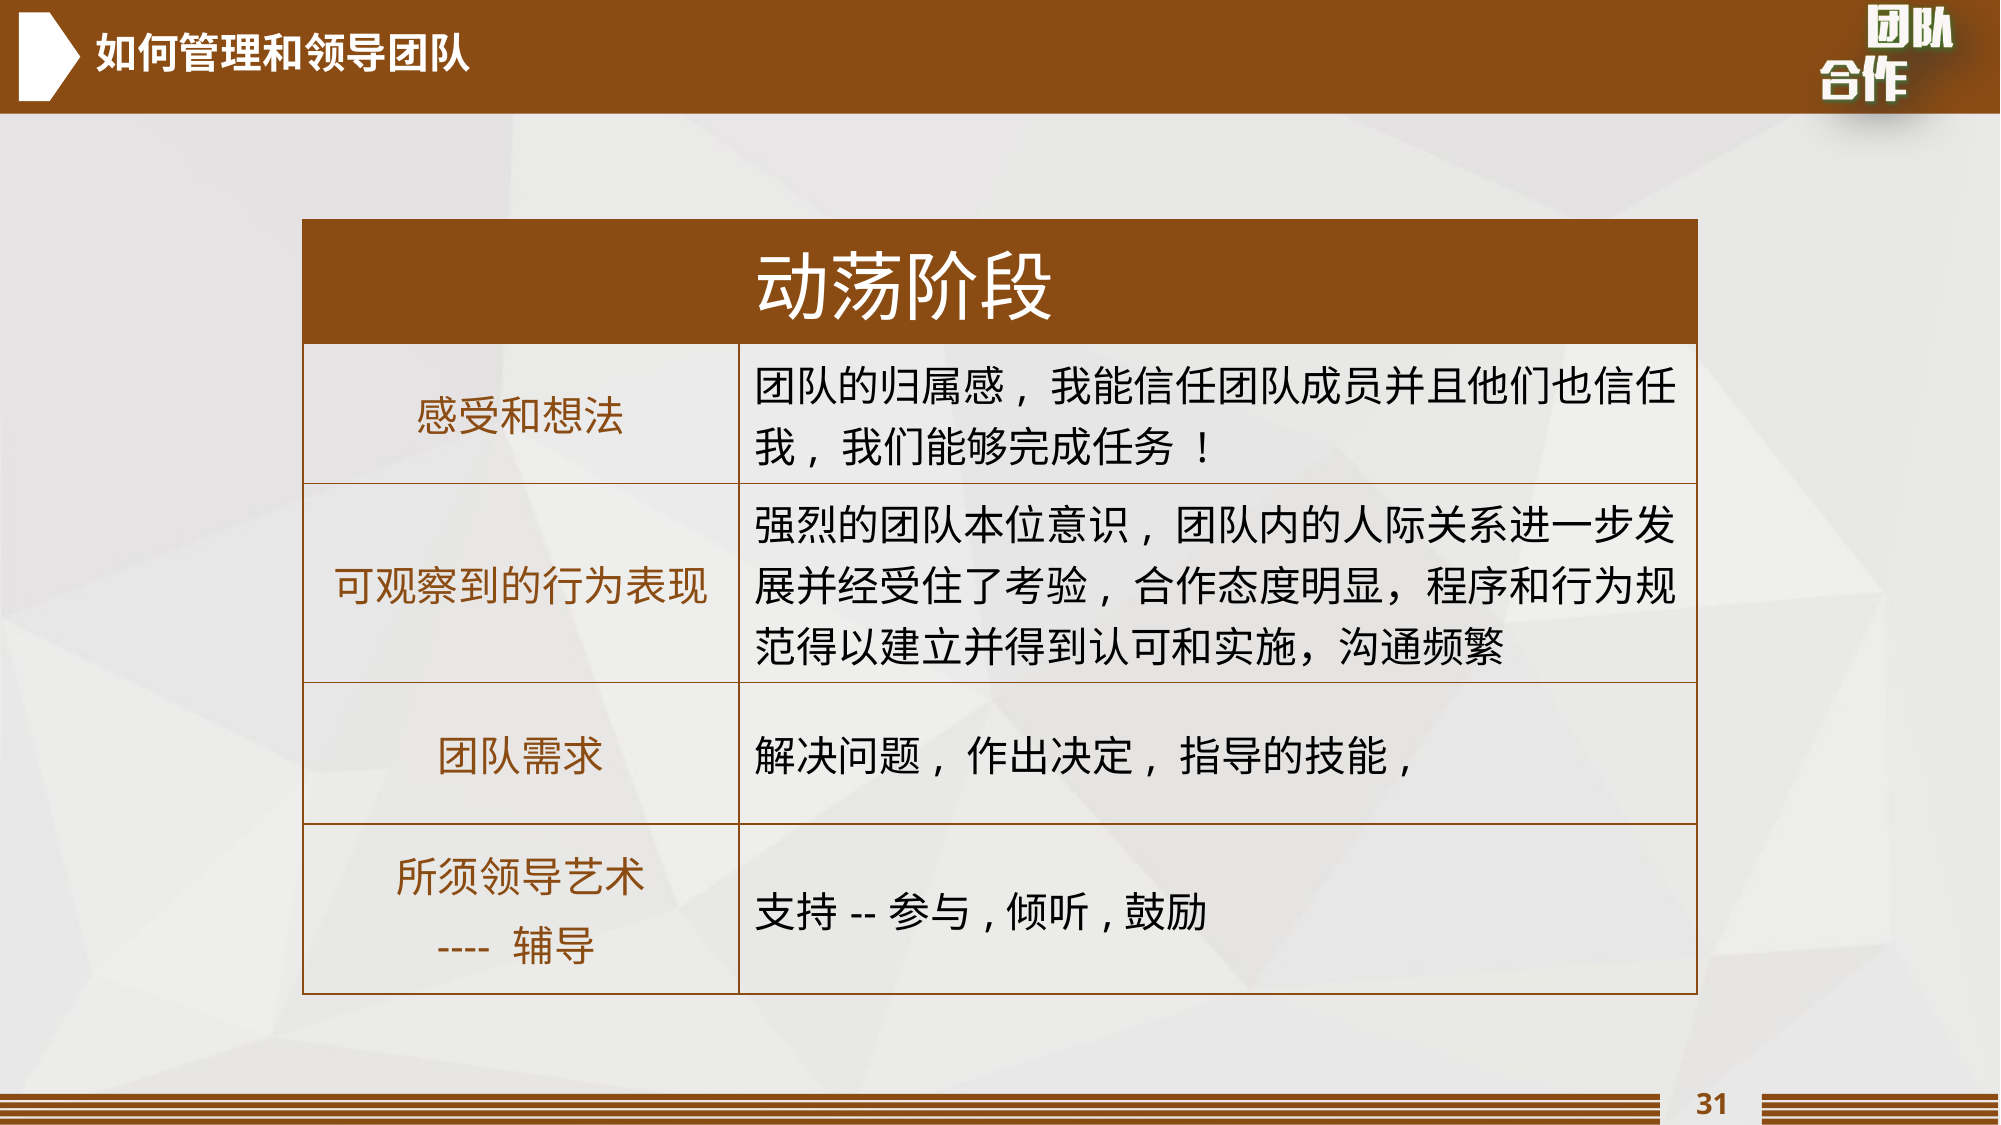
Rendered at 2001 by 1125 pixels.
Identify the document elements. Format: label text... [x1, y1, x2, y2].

table_cell 所须领导艺术 ---- 辅导 [304, 825, 738, 993]
table_cell 团队的归属感, 我能信任团队成员并且他们也信任我, 我们能够完成任务 ! [740, 344, 1696, 483]
table_cell 支持--参与,倾听,鼓励 [740, 825, 1696, 993]
table_cell 团队需求 [304, 683, 738, 823]
table_header [304, 221, 738, 343]
list 如何管理和领导团队 [80, 18, 813, 89]
table_cell 解决问题, 作出决定, 指导的技能, [740, 683, 1696, 823]
table_header 动荡阶段 [740, 221, 1696, 343]
picture [0, 0, 2001, 1125]
picture [1803, 0, 1960, 108]
table_cell 感受和想法 [304, 344, 738, 483]
slide_number 31 [1668, 1075, 1758, 1125]
table_cell 强烈的团队本位意识, 团队内的人际关系进一步发展并经受住了考验, 合作态度明显，程序和行为规范得以建立并得到认可和实施，沟通频繁 [740, 484, 1696, 682]
table_cell 可观察到的行为表现 [304, 484, 738, 682]
